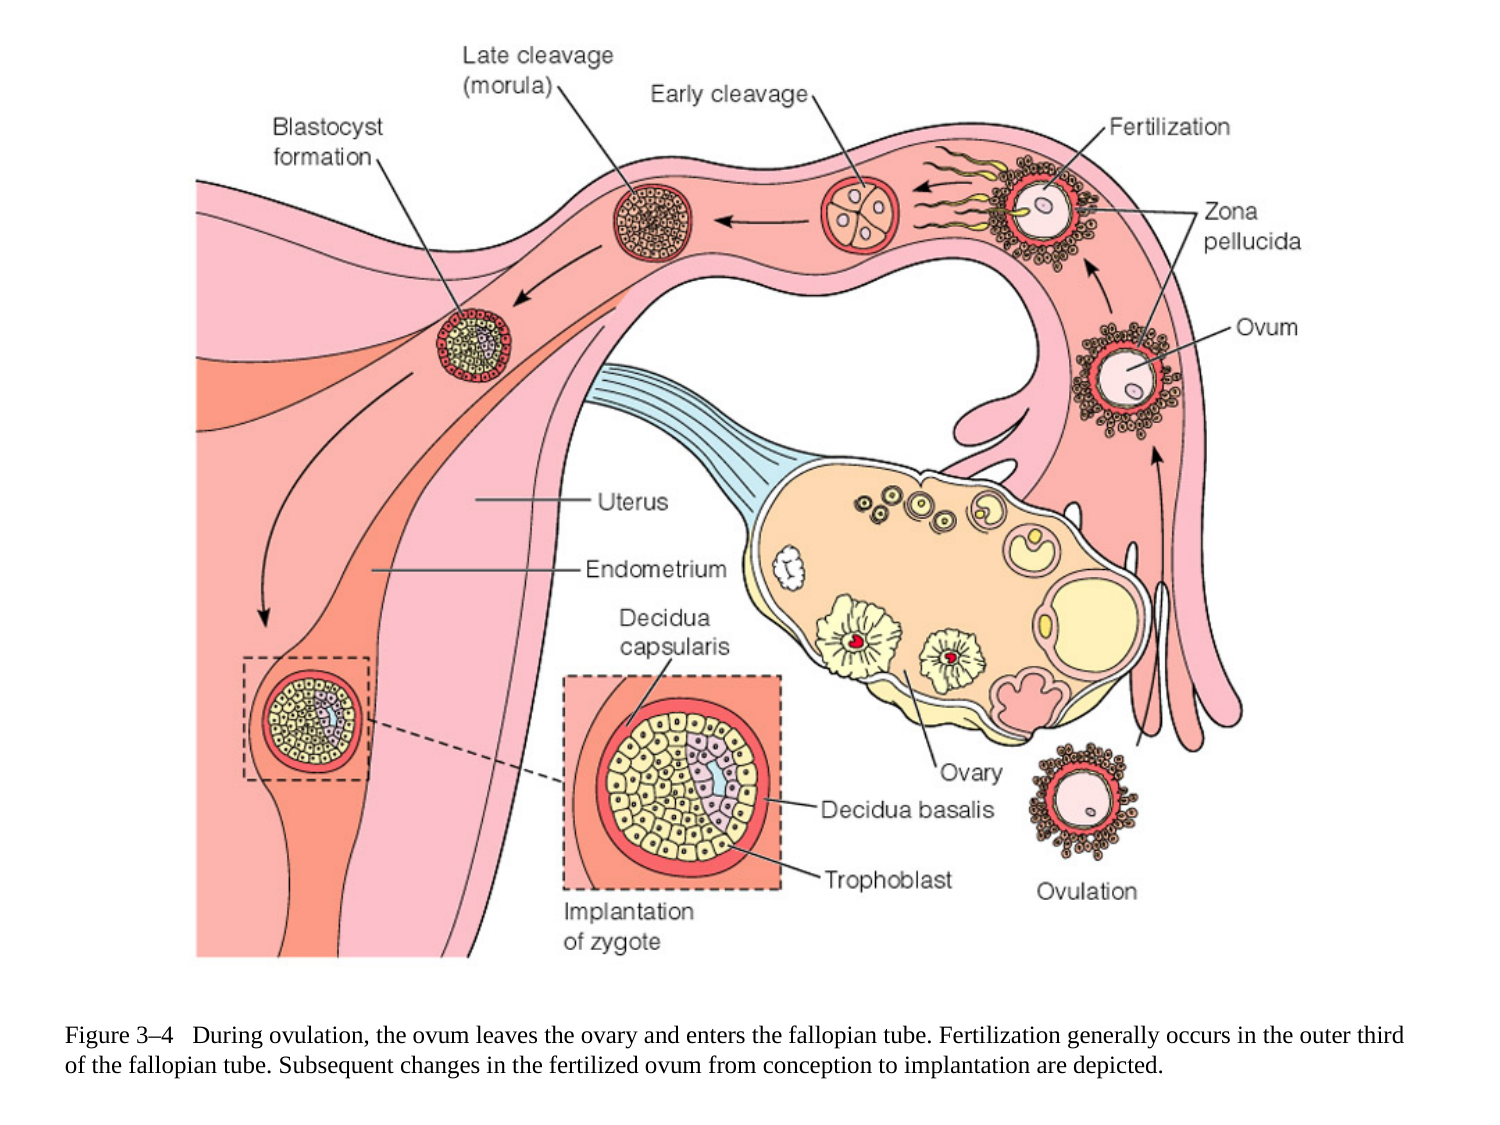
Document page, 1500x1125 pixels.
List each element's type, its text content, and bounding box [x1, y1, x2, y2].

text_box Figure 3–4 During ovulation, the ovum leaves the ovary and enters the fallopian tube. Fertilization generally occurs in the outer third of the fallopian tube. Subsequent changes in the fertilized ovum from conception to implantation are depicted. [50, 1011, 1425, 1087]
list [0, 0, 1500, 1000]
